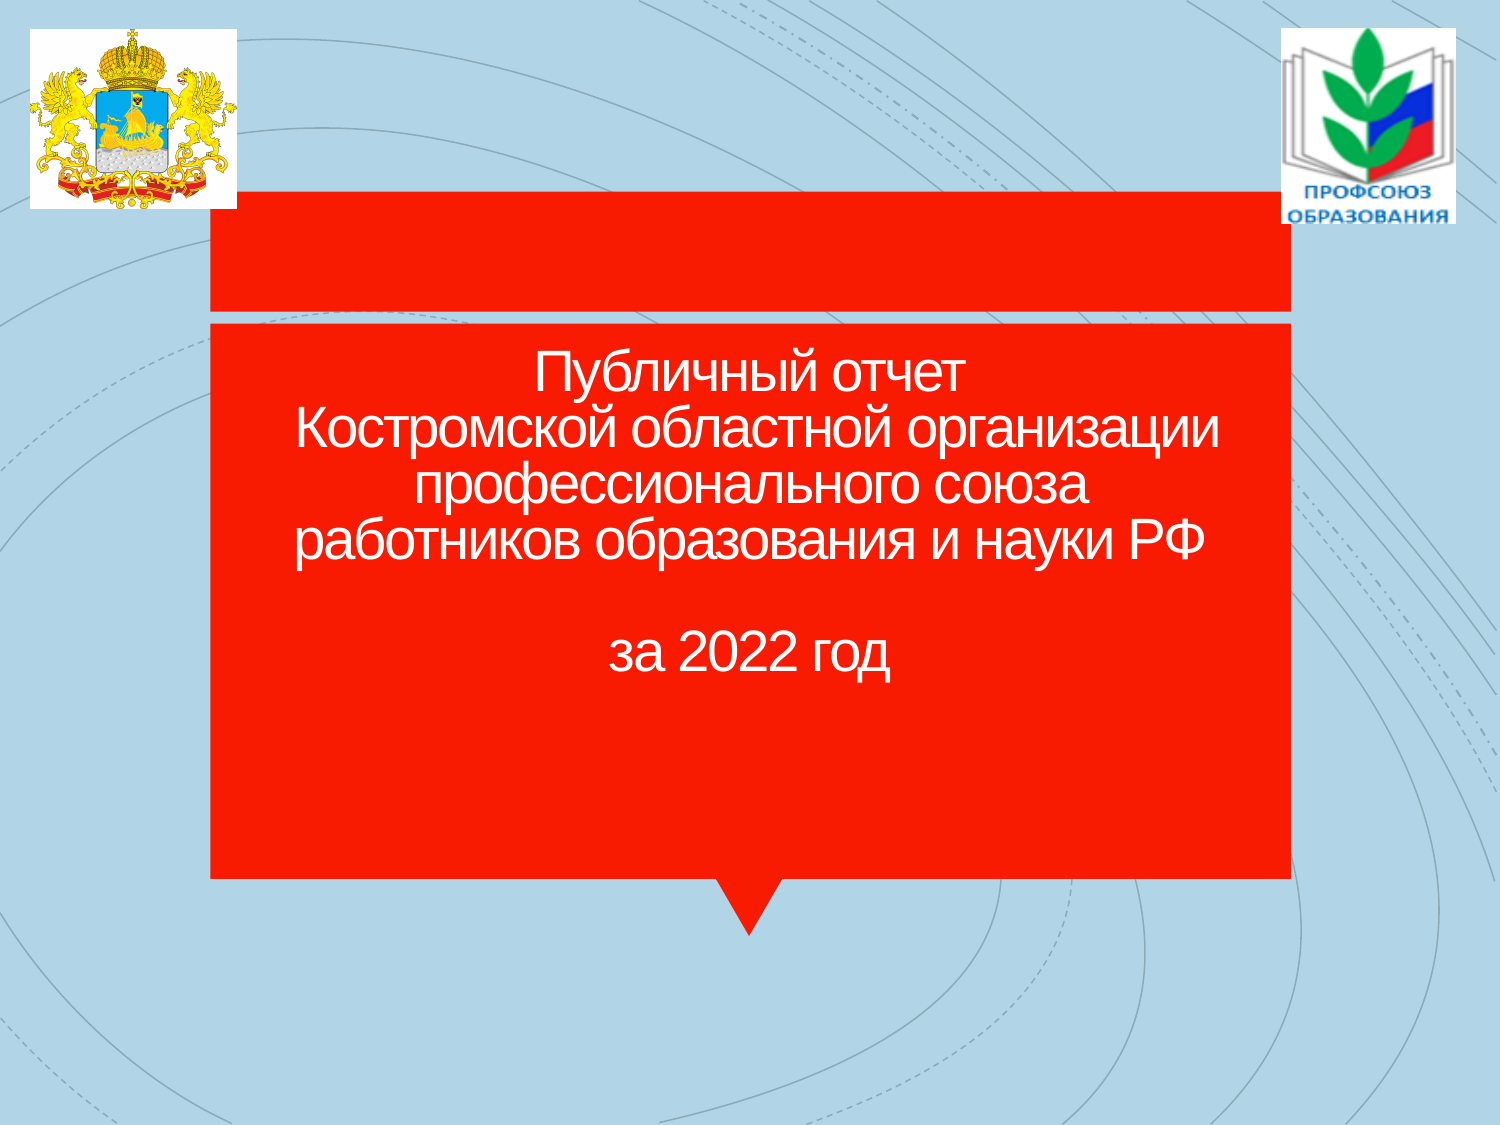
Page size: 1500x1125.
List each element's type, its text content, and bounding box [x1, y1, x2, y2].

picture [1281, 28, 1457, 225]
title Публичный отчет Костромской областной организации профессионального союза работников образования и науки РФ за 2022 год [231, 395, 1270, 683]
text_box [23, 91, 1448, 317]
picture [29, 29, 238, 210]
